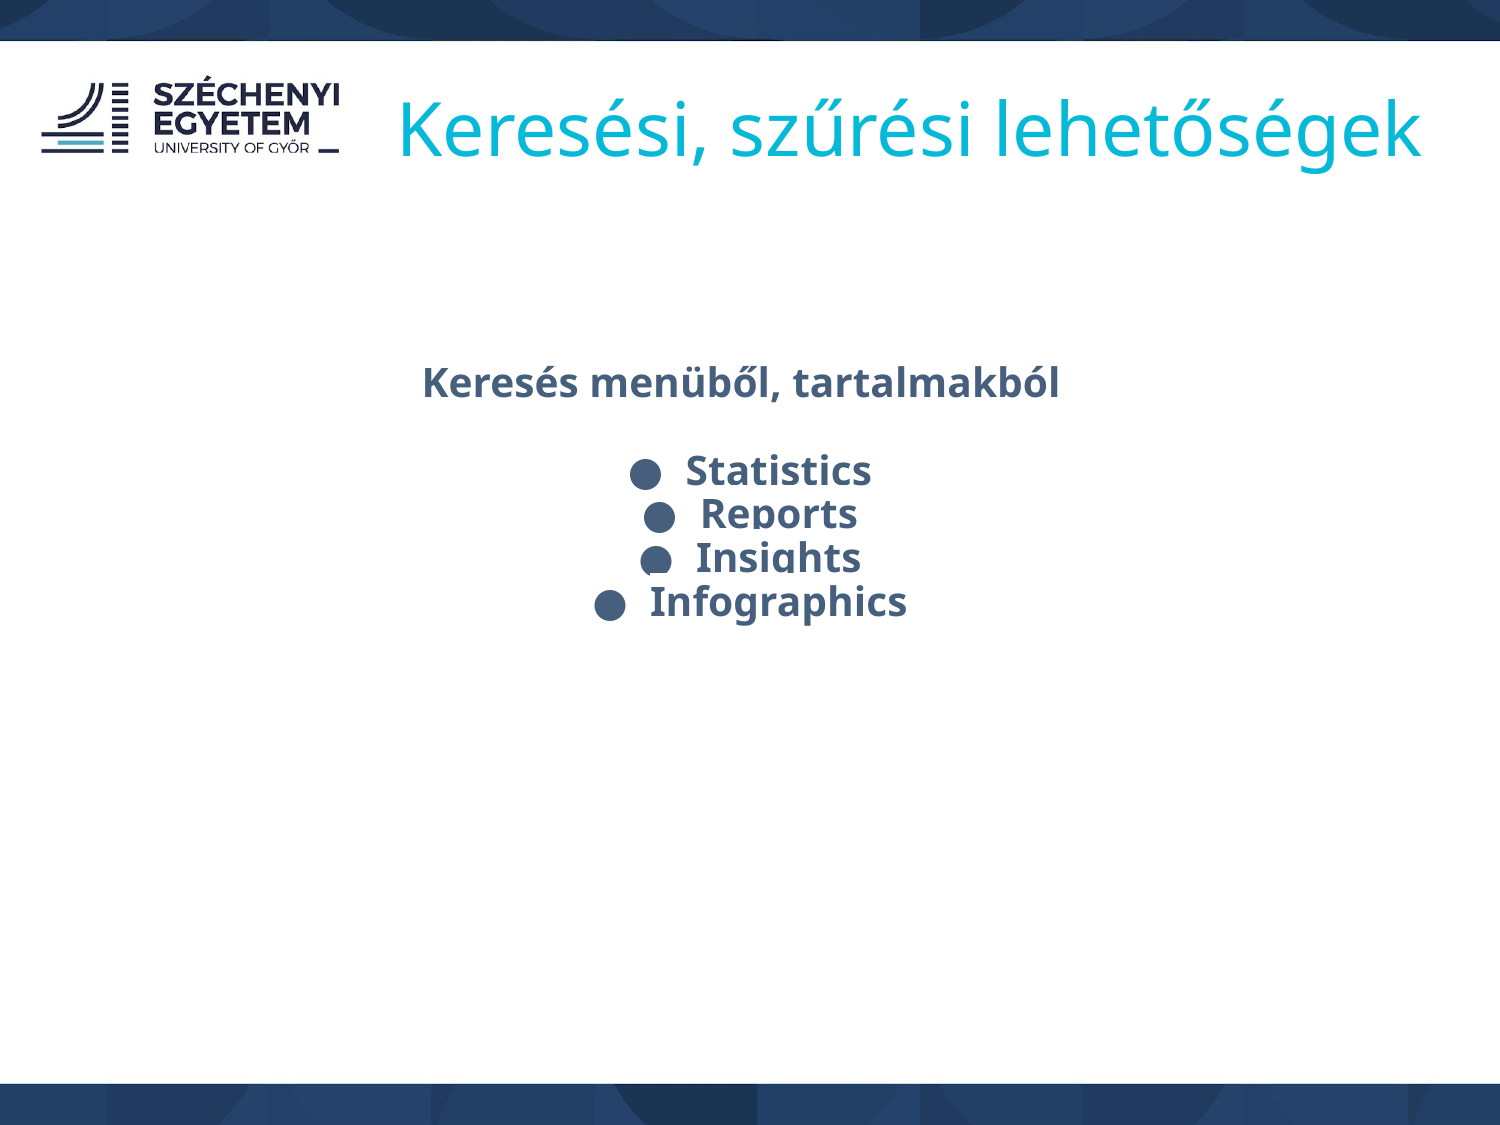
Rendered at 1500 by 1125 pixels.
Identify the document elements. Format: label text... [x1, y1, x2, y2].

picture [0, 0, 1500, 1125]
text_box Keresés menüből, tartalmakból Statistics Reports Insights Infographics [47, 354, 1436, 908]
text_box Keresési, szűrési lehetőségek [381, 84, 1482, 175]
